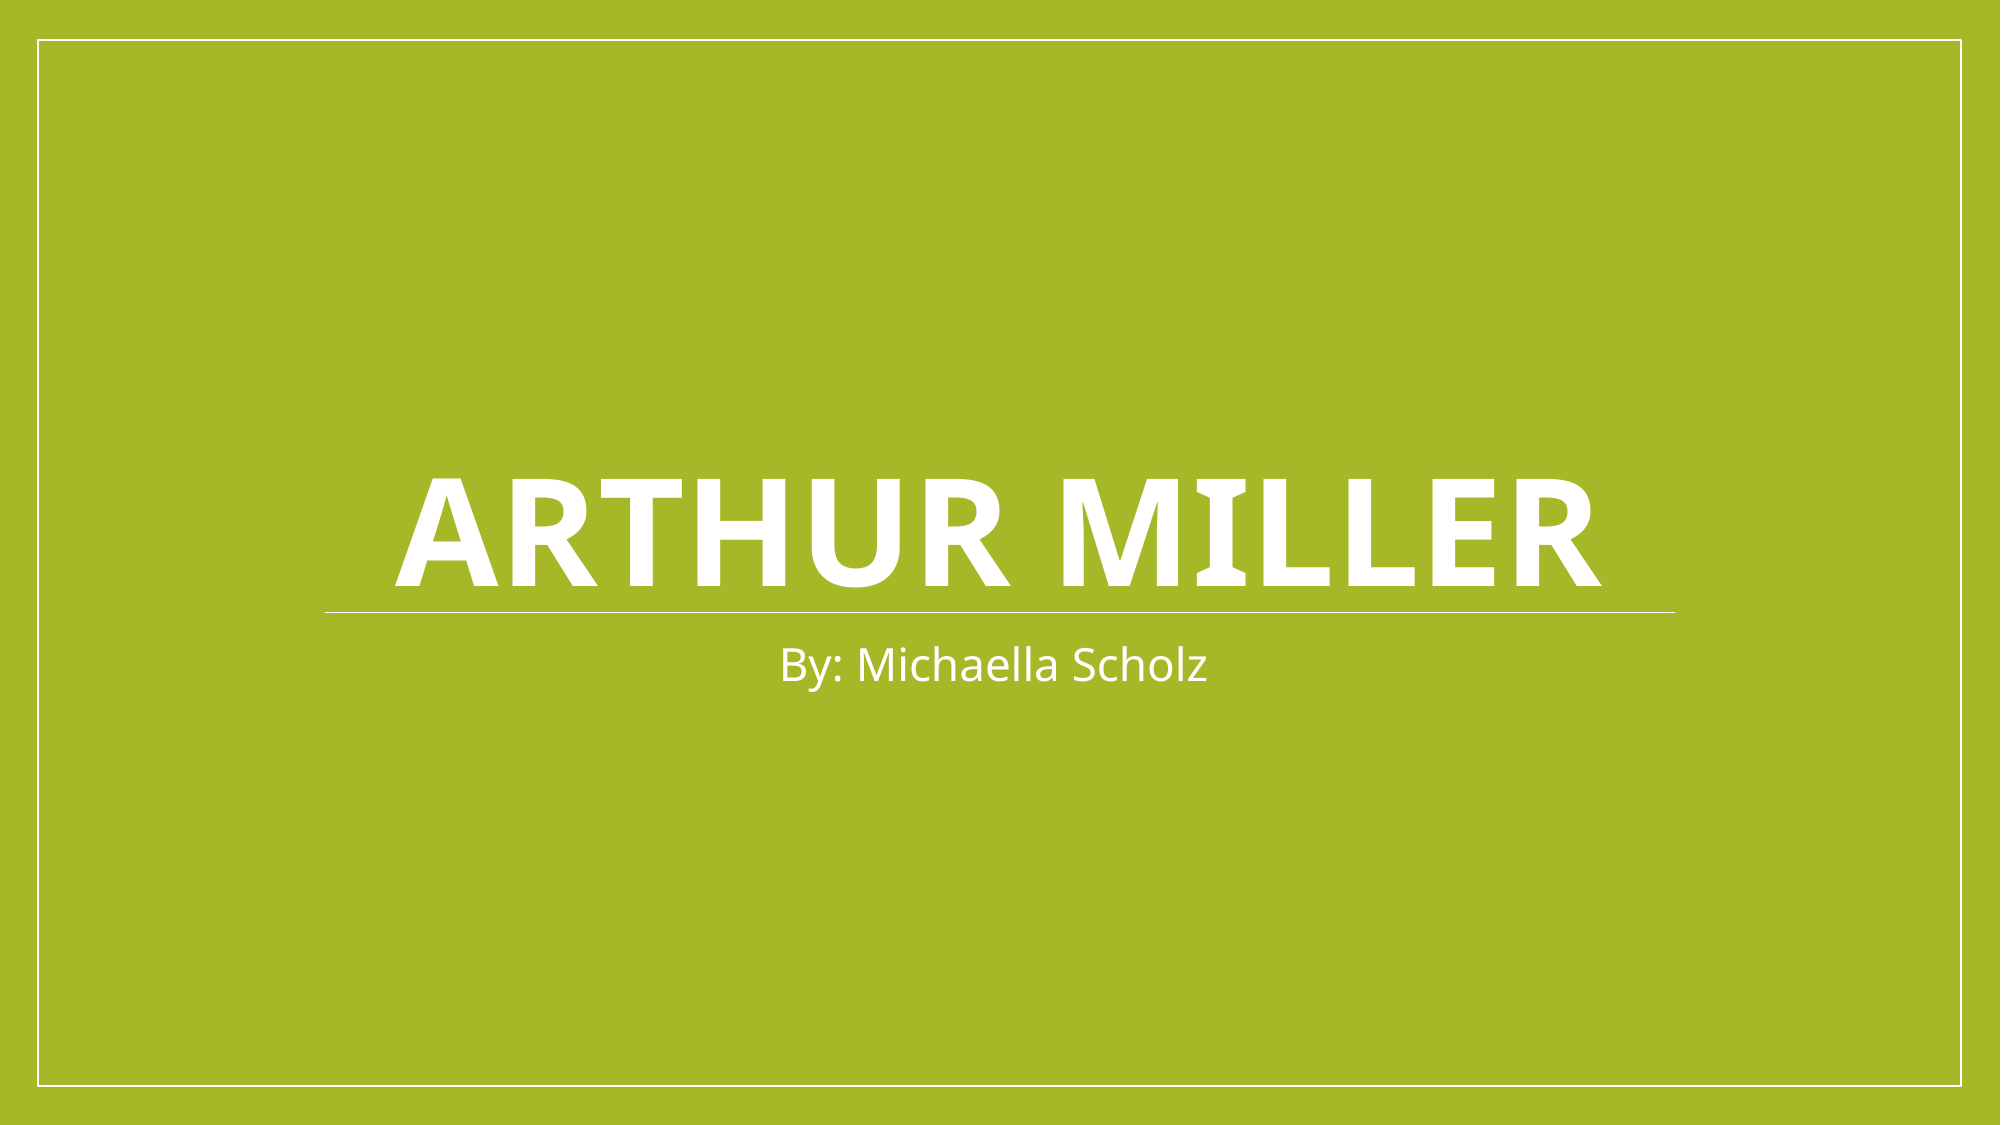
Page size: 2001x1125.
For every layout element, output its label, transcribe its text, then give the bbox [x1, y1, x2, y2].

title Arthur Miller [182, 144, 1818, 625]
subtitle By: Michaella Scholz [280, 634, 1719, 863]
